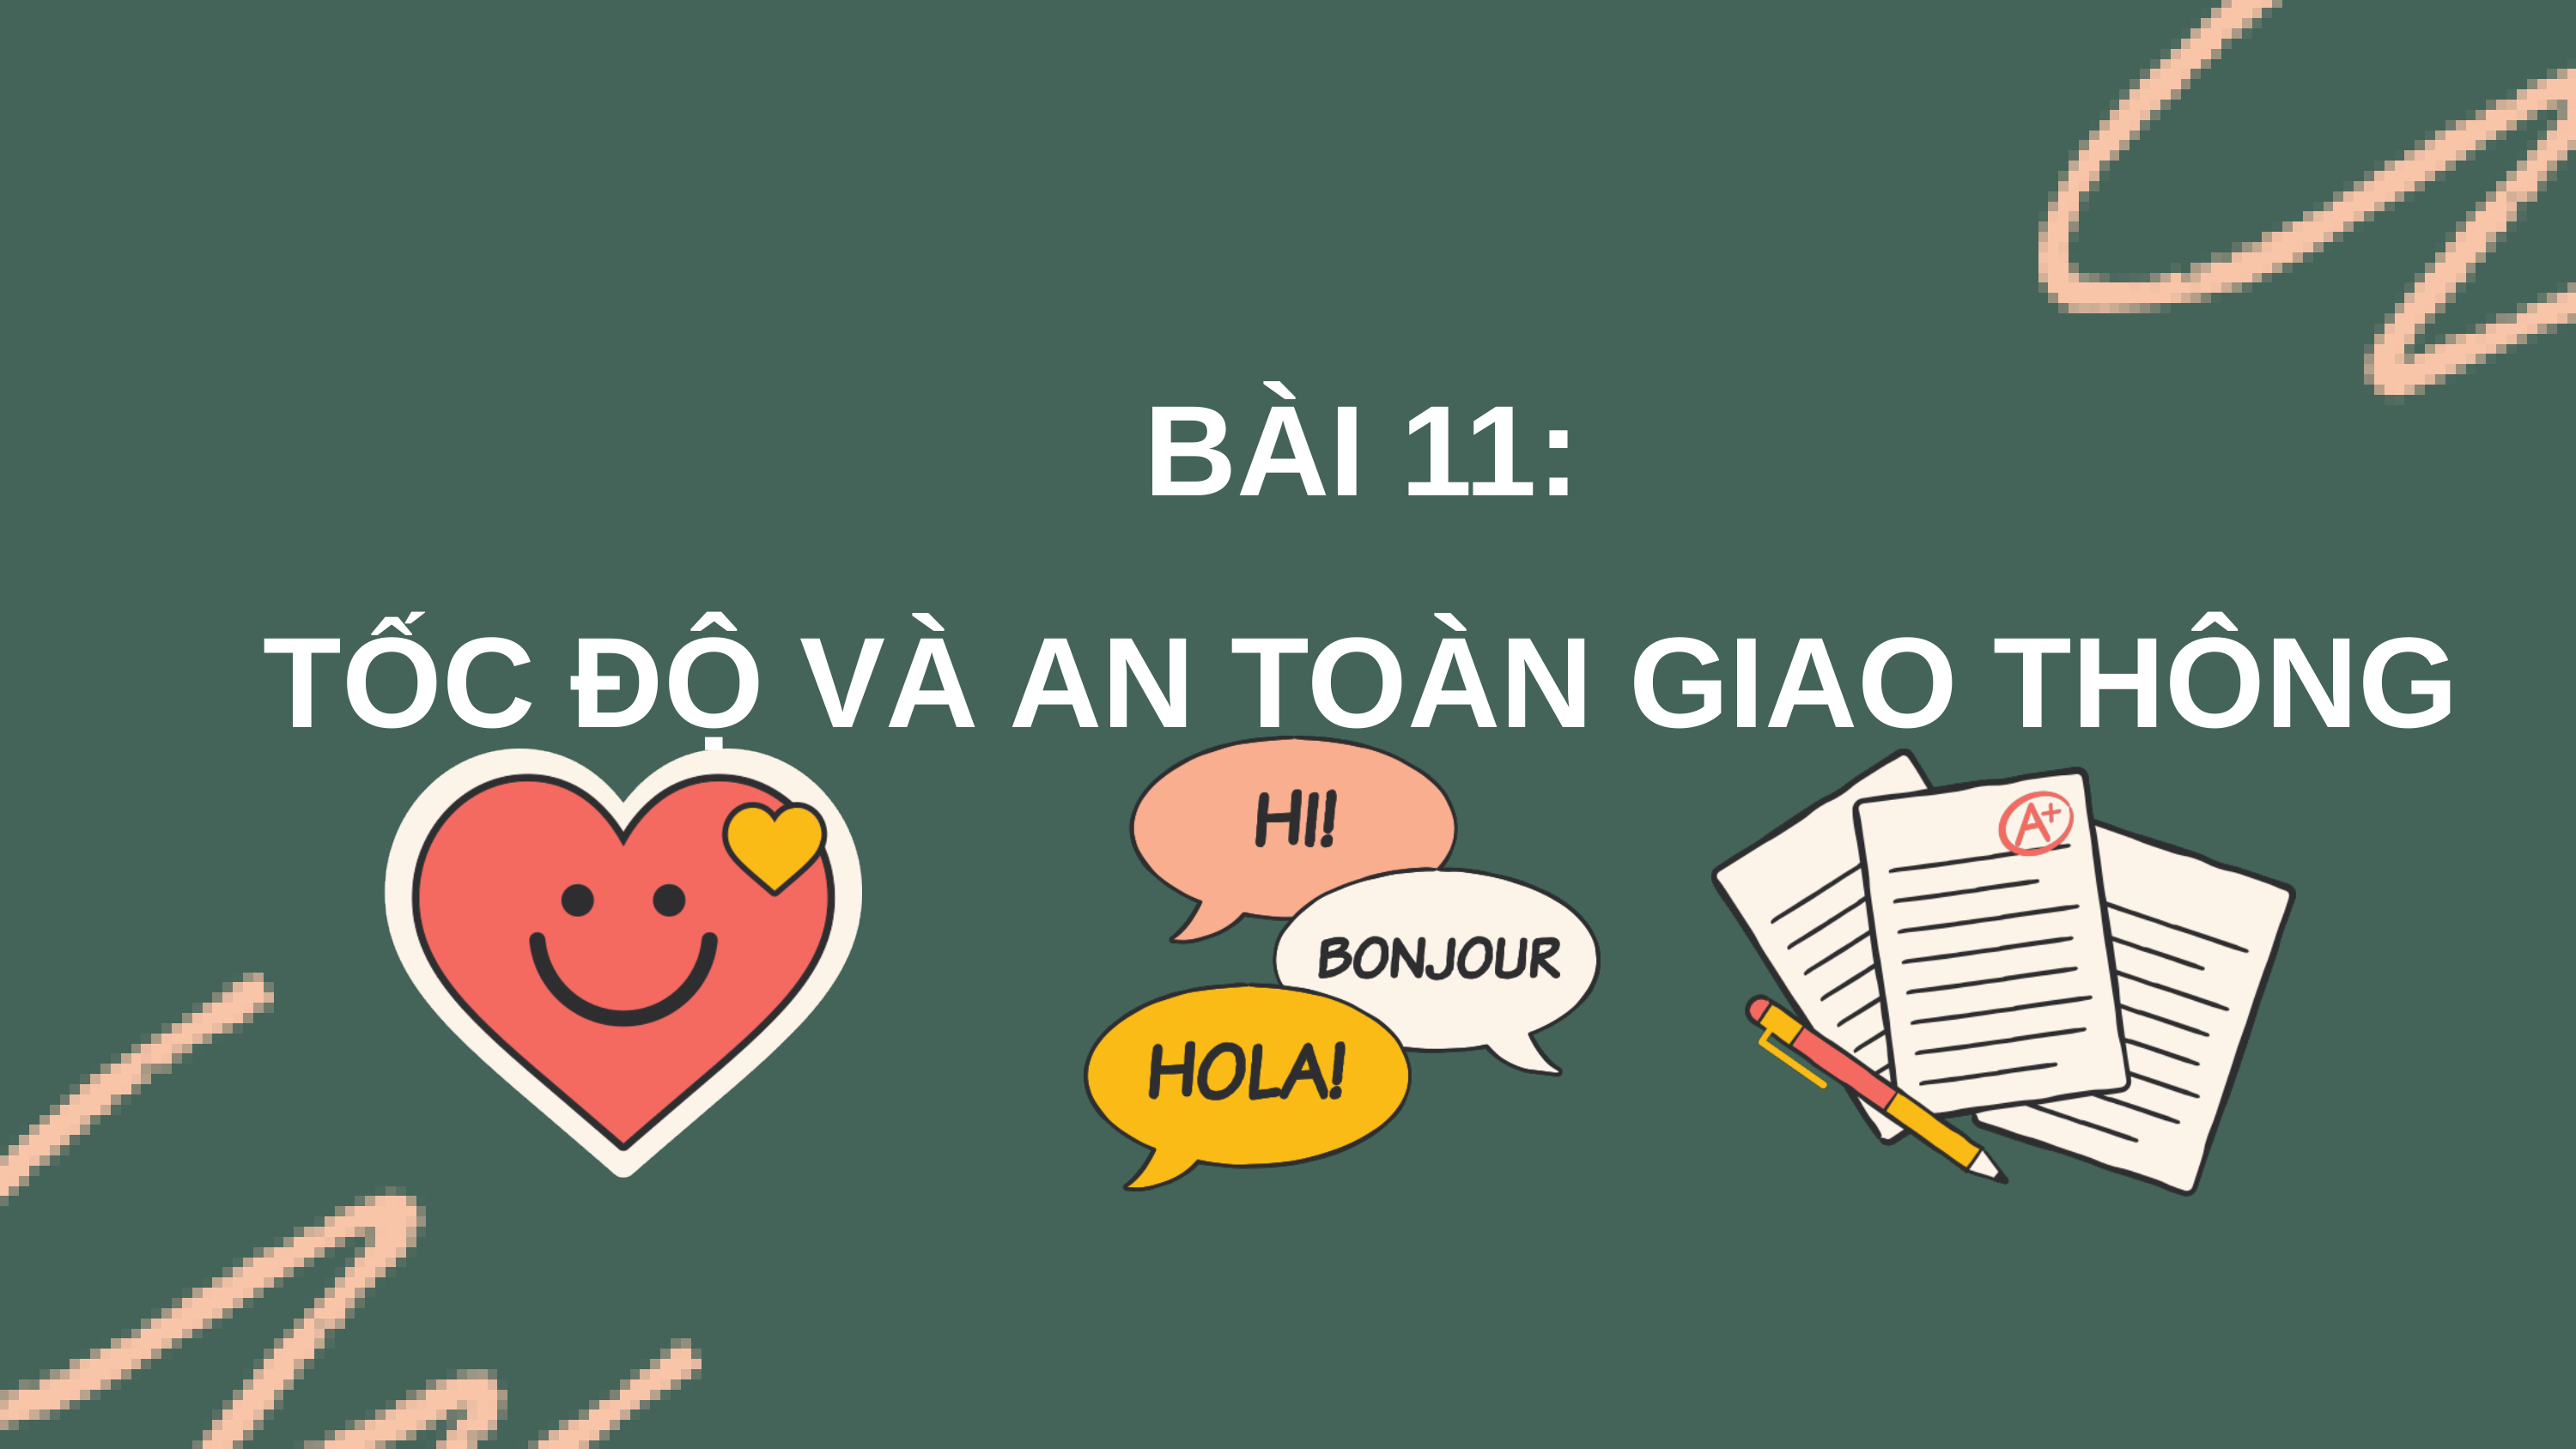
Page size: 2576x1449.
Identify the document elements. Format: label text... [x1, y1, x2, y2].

picture [0, 749, 865, 1449]
picture [1710, 749, 2297, 1197]
picture [2038, 0, 2576, 426]
text_box BÀI 11: TỐC ĐỘ VÀ AN TOÀN GIAO THÔNG [215, 283, 2510, 761]
picture [1084, 735, 1601, 1191]
